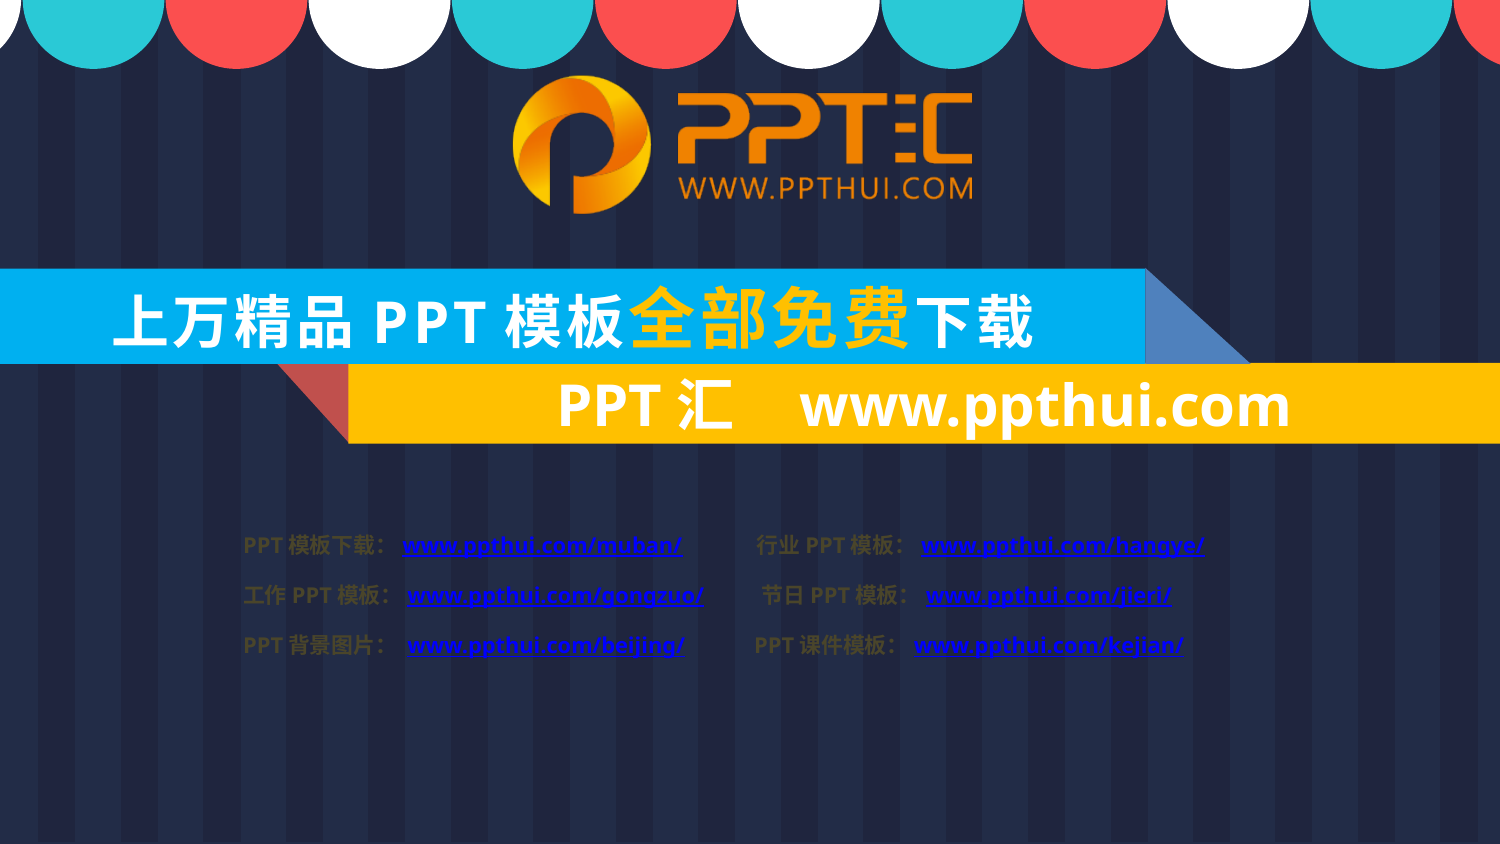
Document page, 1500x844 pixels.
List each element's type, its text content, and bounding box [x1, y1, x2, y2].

text_box [1145, 267, 1251, 364]
text_box PPT模板下载：www.ppthui.com/muban/ 行业PPT模板：www.ppthui.com/hangye/ 工作PPT模板：www.ppthui.com/gongzuo/ 节日PPT模板：www.ppthui.com/jieri/ PPT背景图片： www.ppthui.com/beijing/ PPT课件模板：www.ppthui.com/kejian/ [228, 482, 1257, 691]
text_box PPT汇 www.ppthui.com [346, 361, 1500, 446]
text_box 上万精品PPT模板全部免费下载 [0, 266, 1148, 366]
text_box [276, 366, 346, 443]
picture [508, 18, 978, 254]
